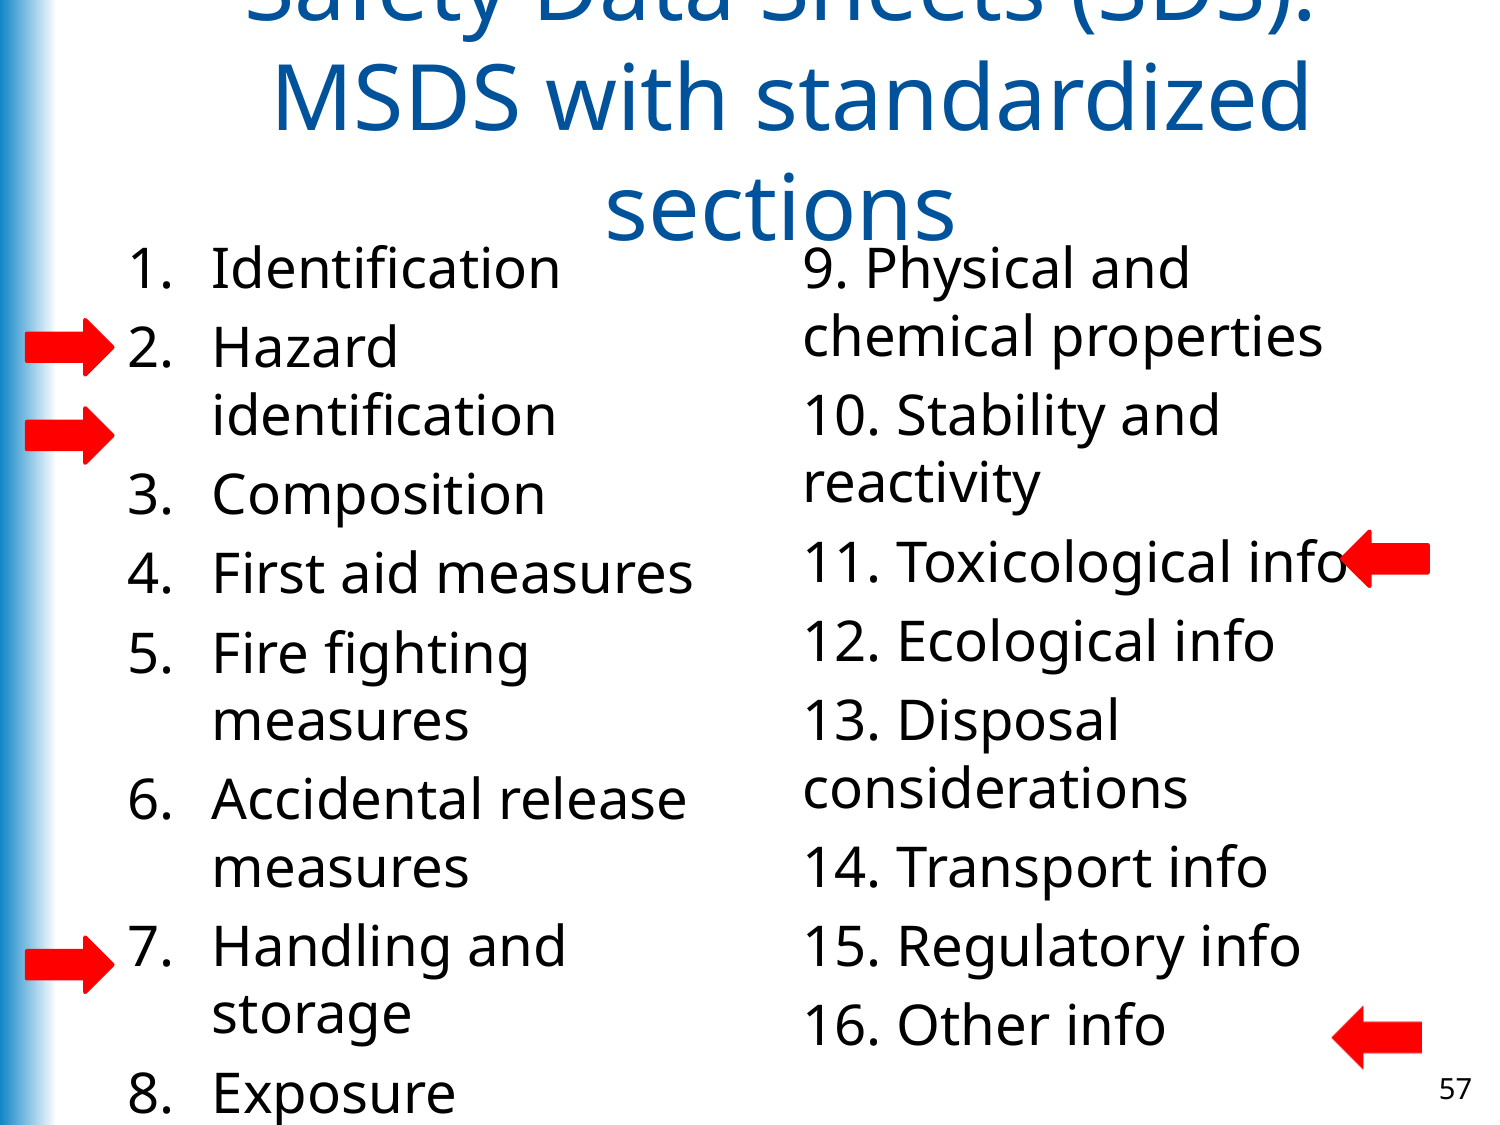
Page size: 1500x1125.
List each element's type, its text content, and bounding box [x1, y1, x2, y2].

title Safety Data Sheets (SDS): MSDS with standardized sections [62, 0, 1500, 188]
text_box [1342, 531, 1428, 587]
text_box [26, 408, 113, 463]
list Identification Hazard identification Composition First aid measures Fire fighting measures Accidental release measures Handling and storage Exposure controls/PPE [112, 224, 775, 1038]
text_box [26, 937, 113, 993]
picture [1330, 1005, 1422, 1070]
slide_number 57 [1175, 1062, 1488, 1125]
text_box [26, 320, 113, 375]
list 9. Physical and chemical properties 10. Stability and reactivity 11. Toxicological info 12. Ecological info 13. Disposal considerations 14. Transport info 15. Regulatory info 16. Other info [787, 224, 1438, 1038]
